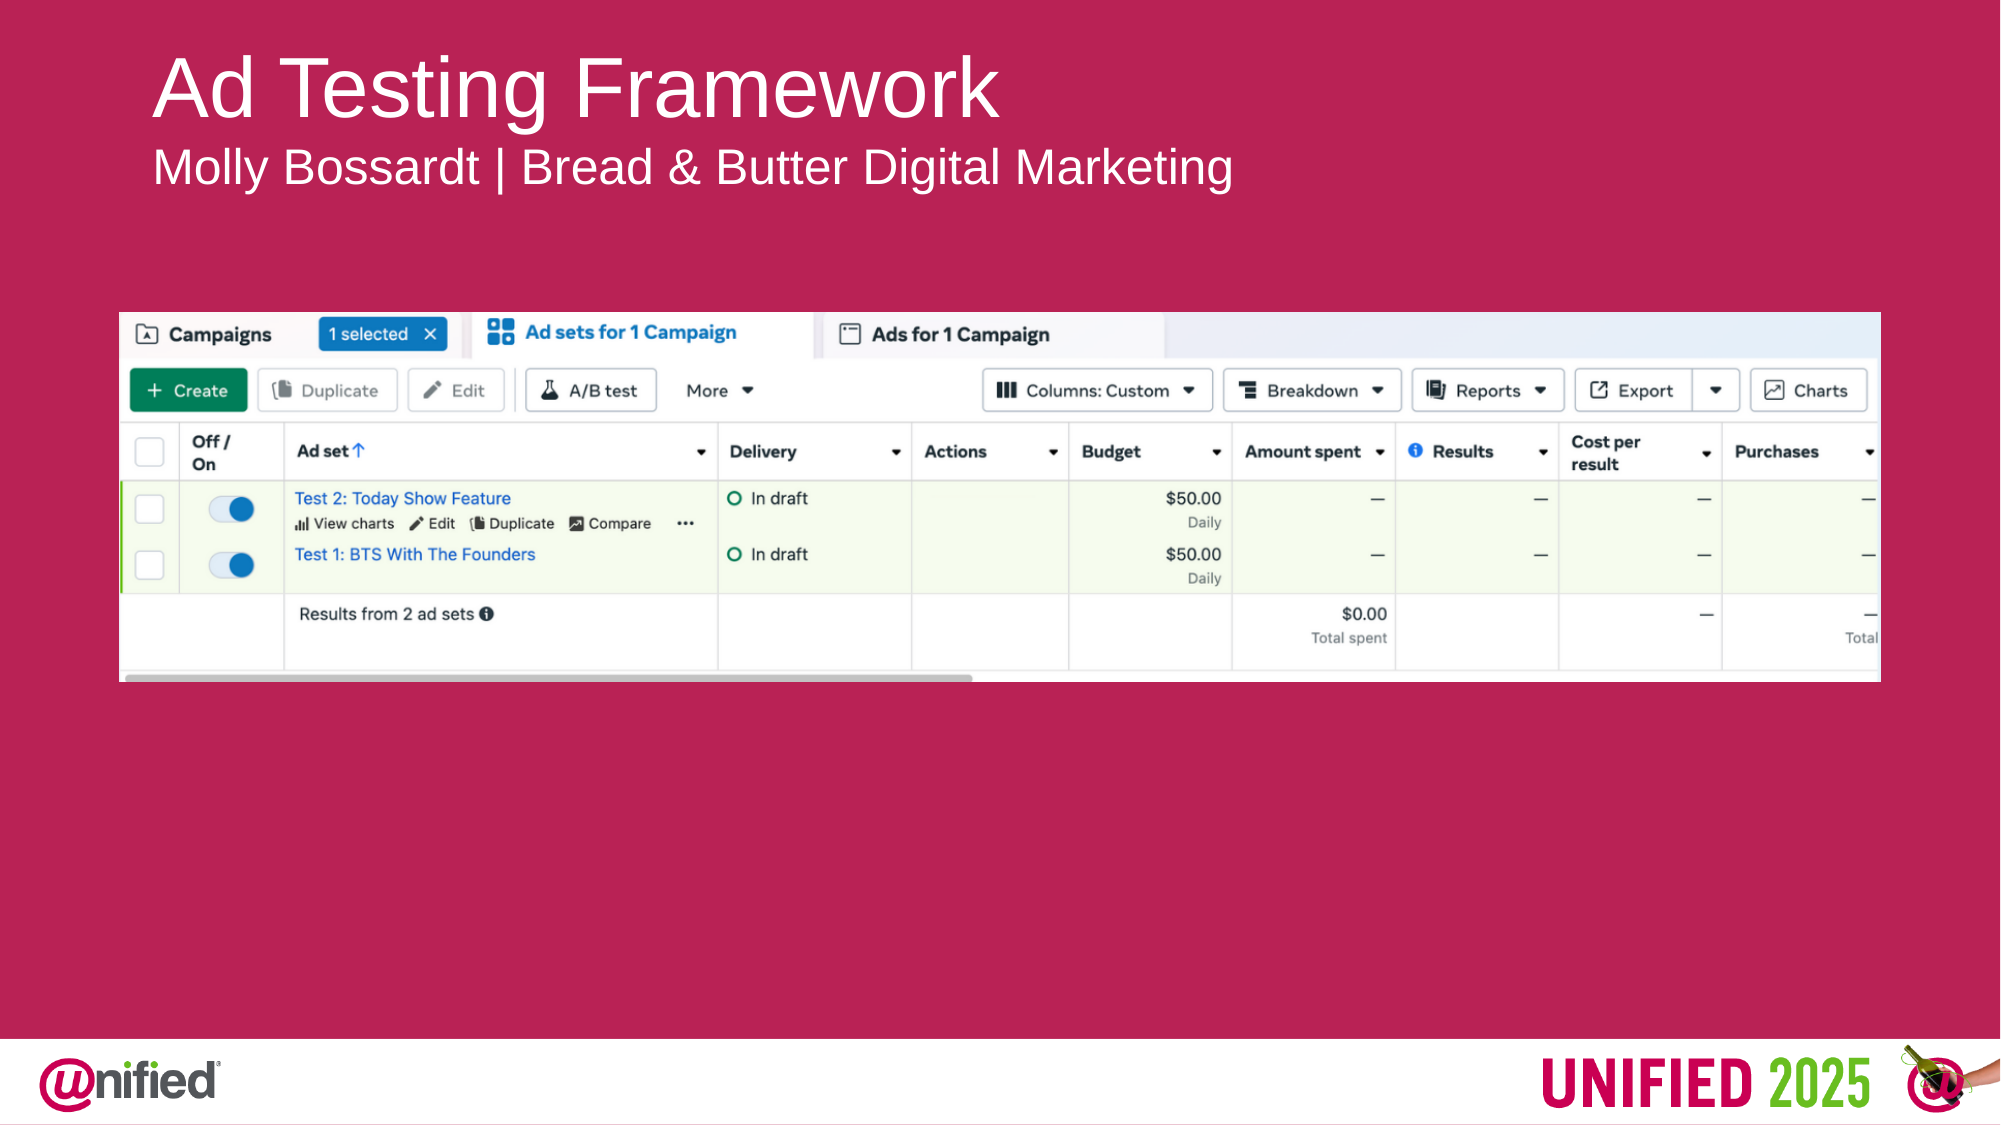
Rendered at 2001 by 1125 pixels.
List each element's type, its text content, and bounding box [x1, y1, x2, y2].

picture [0, 0, 2001, 1125]
text_box Ad Testing Framework Molly Bossardt | Bread & Butter Digital Marketing [137, 24, 1825, 203]
